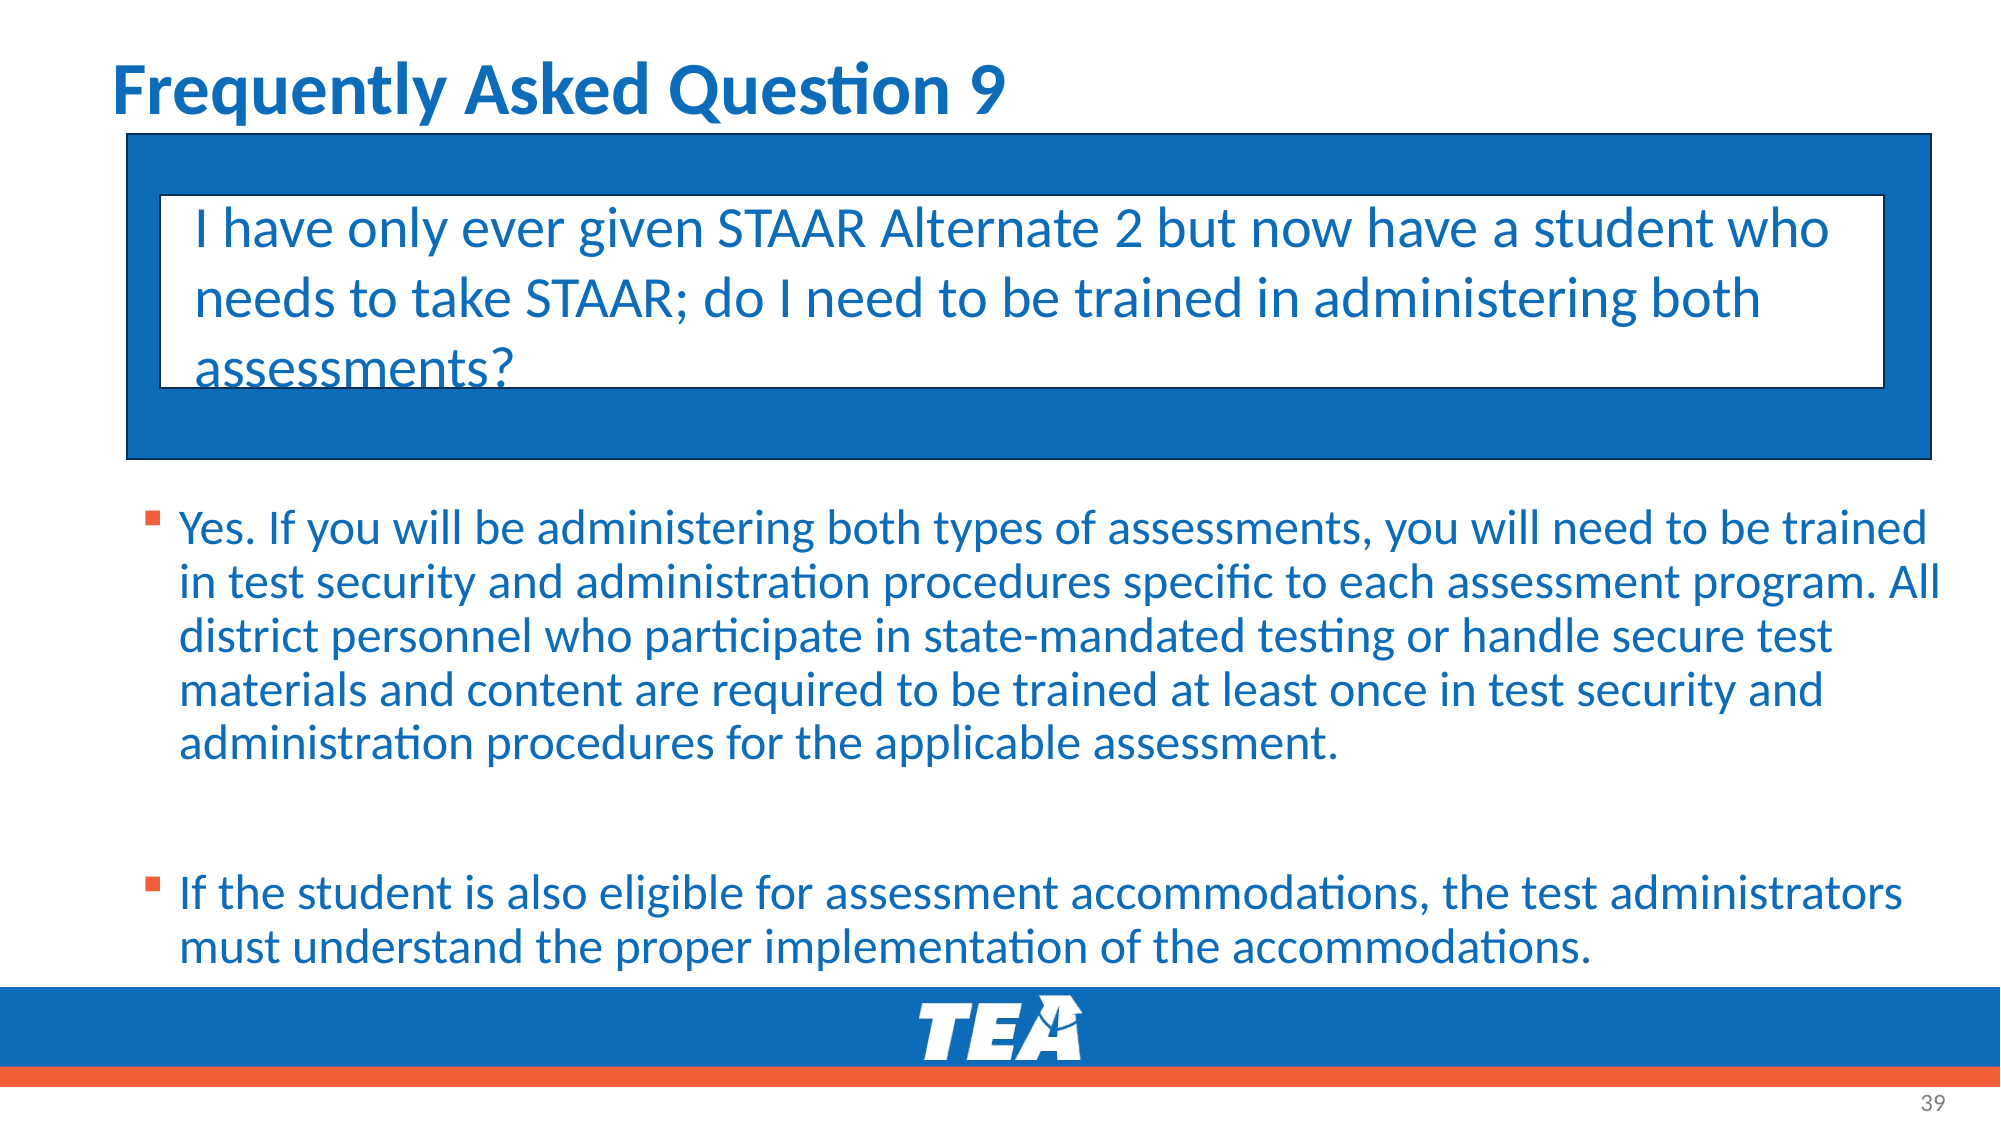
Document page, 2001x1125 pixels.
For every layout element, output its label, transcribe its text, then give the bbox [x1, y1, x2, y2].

title Frequently Asked Question 9 [97, 28, 1922, 152]
slide_number 39 [1510, 1071, 1961, 1125]
picture [918, 994, 1082, 1060]
list Yes. If you will be administering both types of assessments, you will need to be trained in test security and administration procedures specific to each assessment program. All district personnel who participate in state-mandated testing or handle secure test materials and content are required to be trained at least once in test security and administration procedures for the applicable assessment. If the student is also eligible for assessment accommodations, the test administrators must understand the proper implementation of the accommodations. [126, 493, 1975, 965]
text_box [127, 133, 1931, 460]
